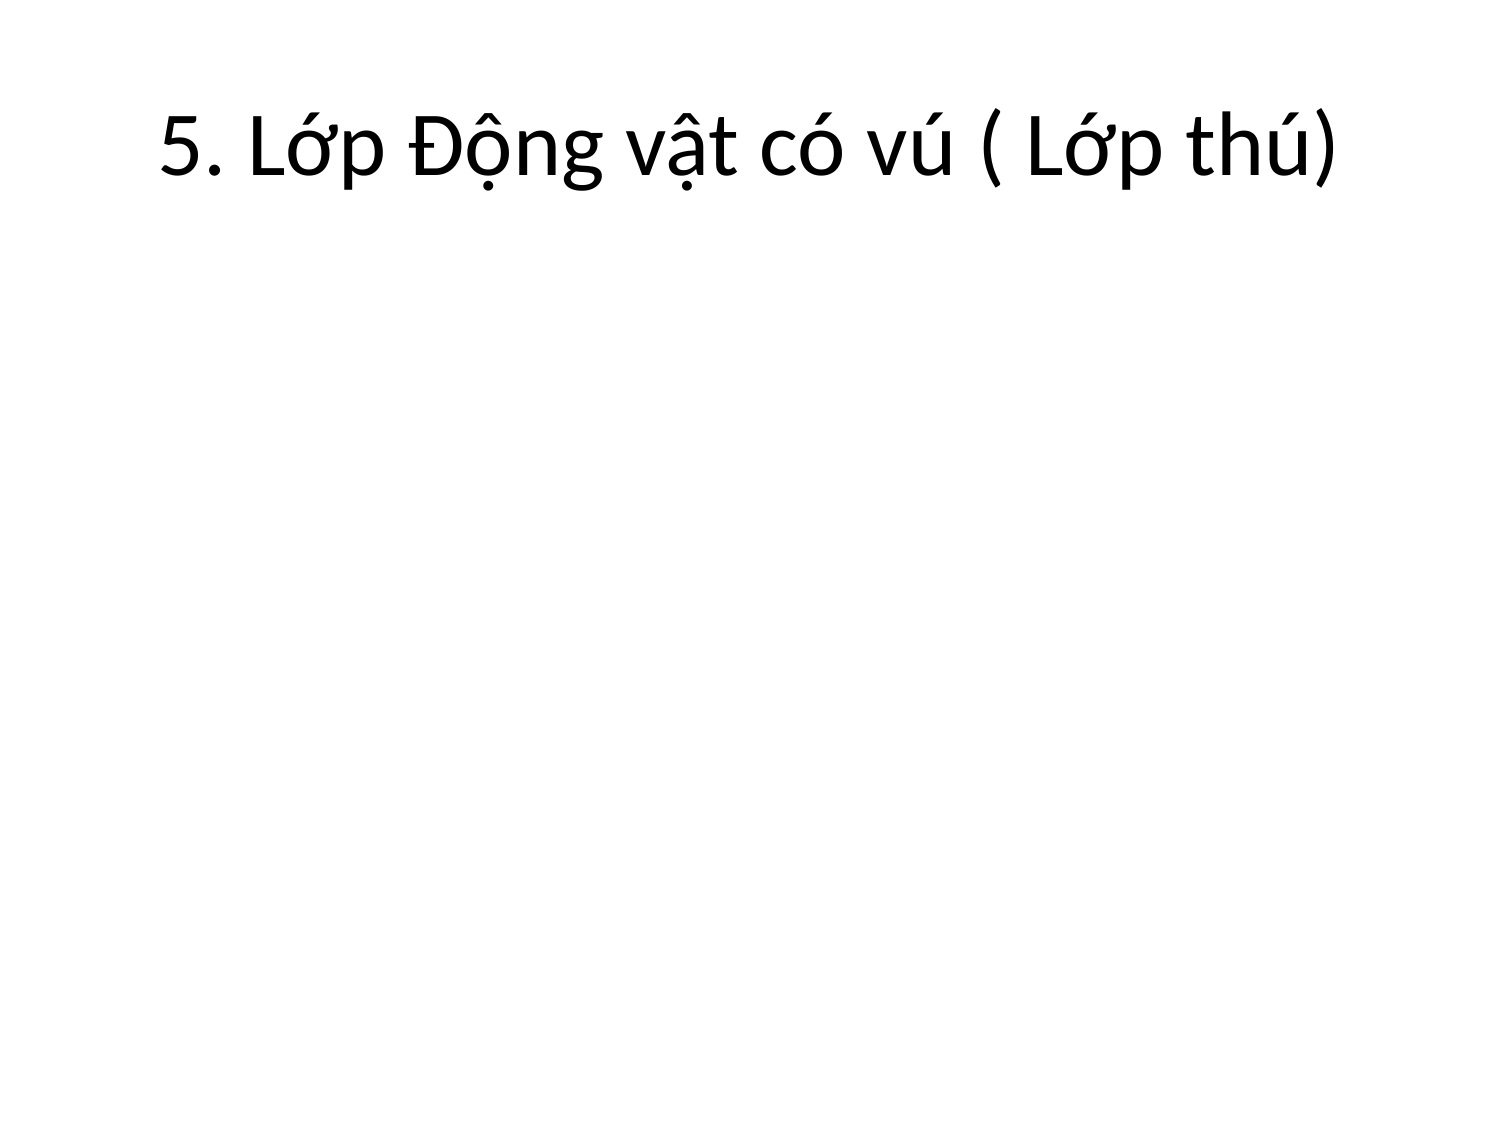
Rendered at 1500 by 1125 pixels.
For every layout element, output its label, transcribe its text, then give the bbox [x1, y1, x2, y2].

title 5. Lớp Động vật có vú ( Lớp thú) [75, 45, 1425, 233]
